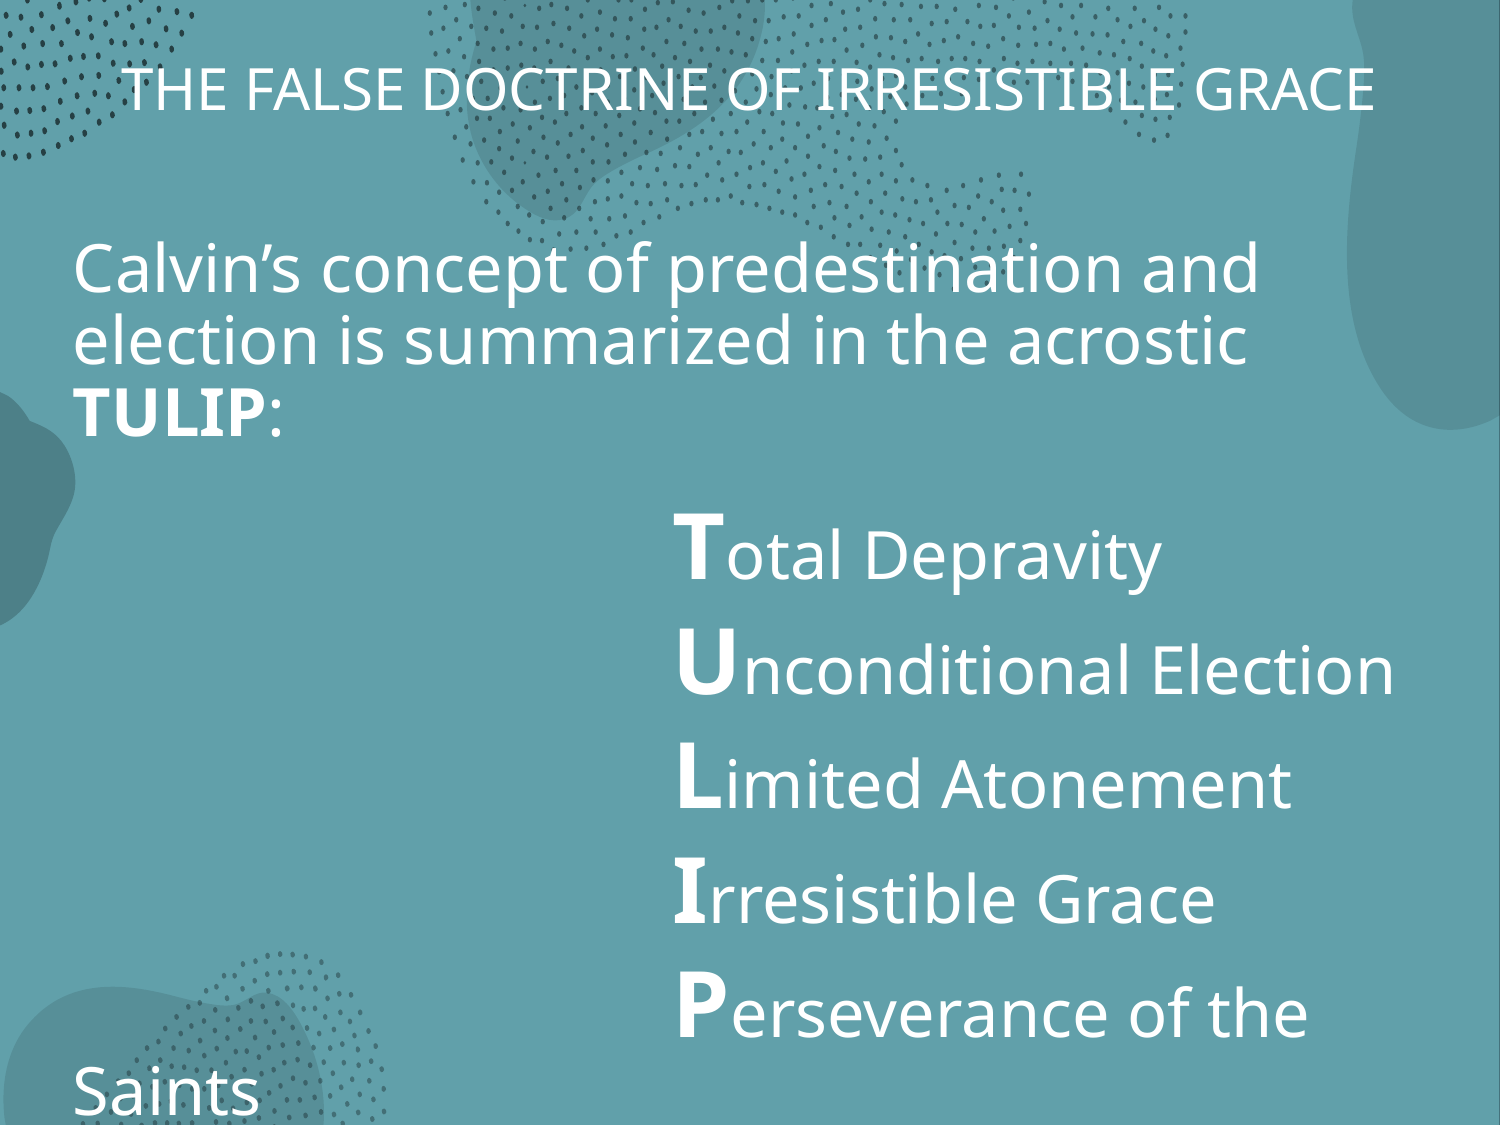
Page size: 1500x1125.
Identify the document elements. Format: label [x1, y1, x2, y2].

text_box [0, 0, 1500, 1125]
